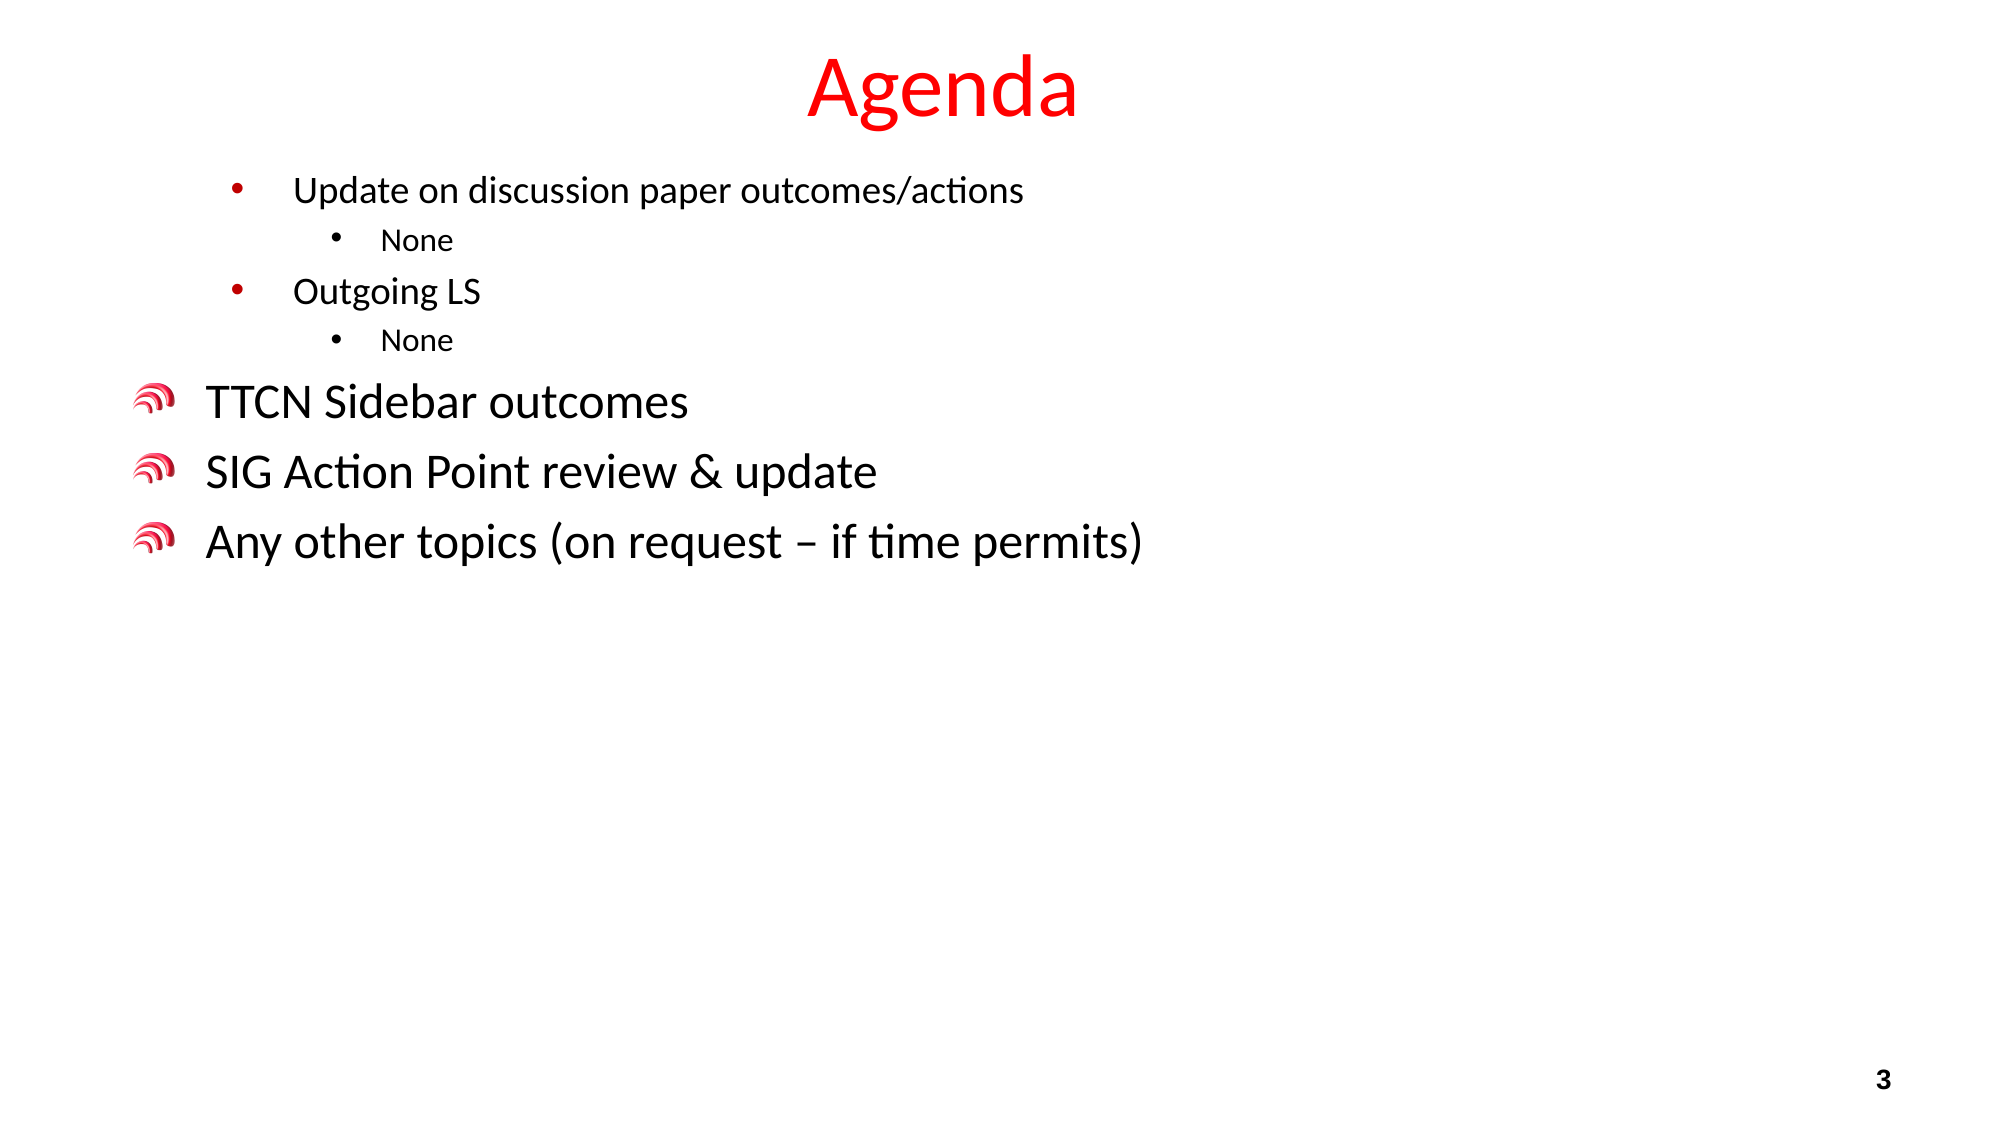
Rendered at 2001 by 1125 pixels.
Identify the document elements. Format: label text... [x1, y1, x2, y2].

picture [130, 451, 166, 487]
picture [130, 520, 166, 557]
title Agenda [287, 37, 1601, 124]
list Update on discussion paper outcomes/actions None Outgoing LS None TTCN Sidebar outcomes SIG Action Point review & update Any other topics (on request – if time permits) [115, 142, 1951, 1072]
picture [130, 381, 166, 417]
